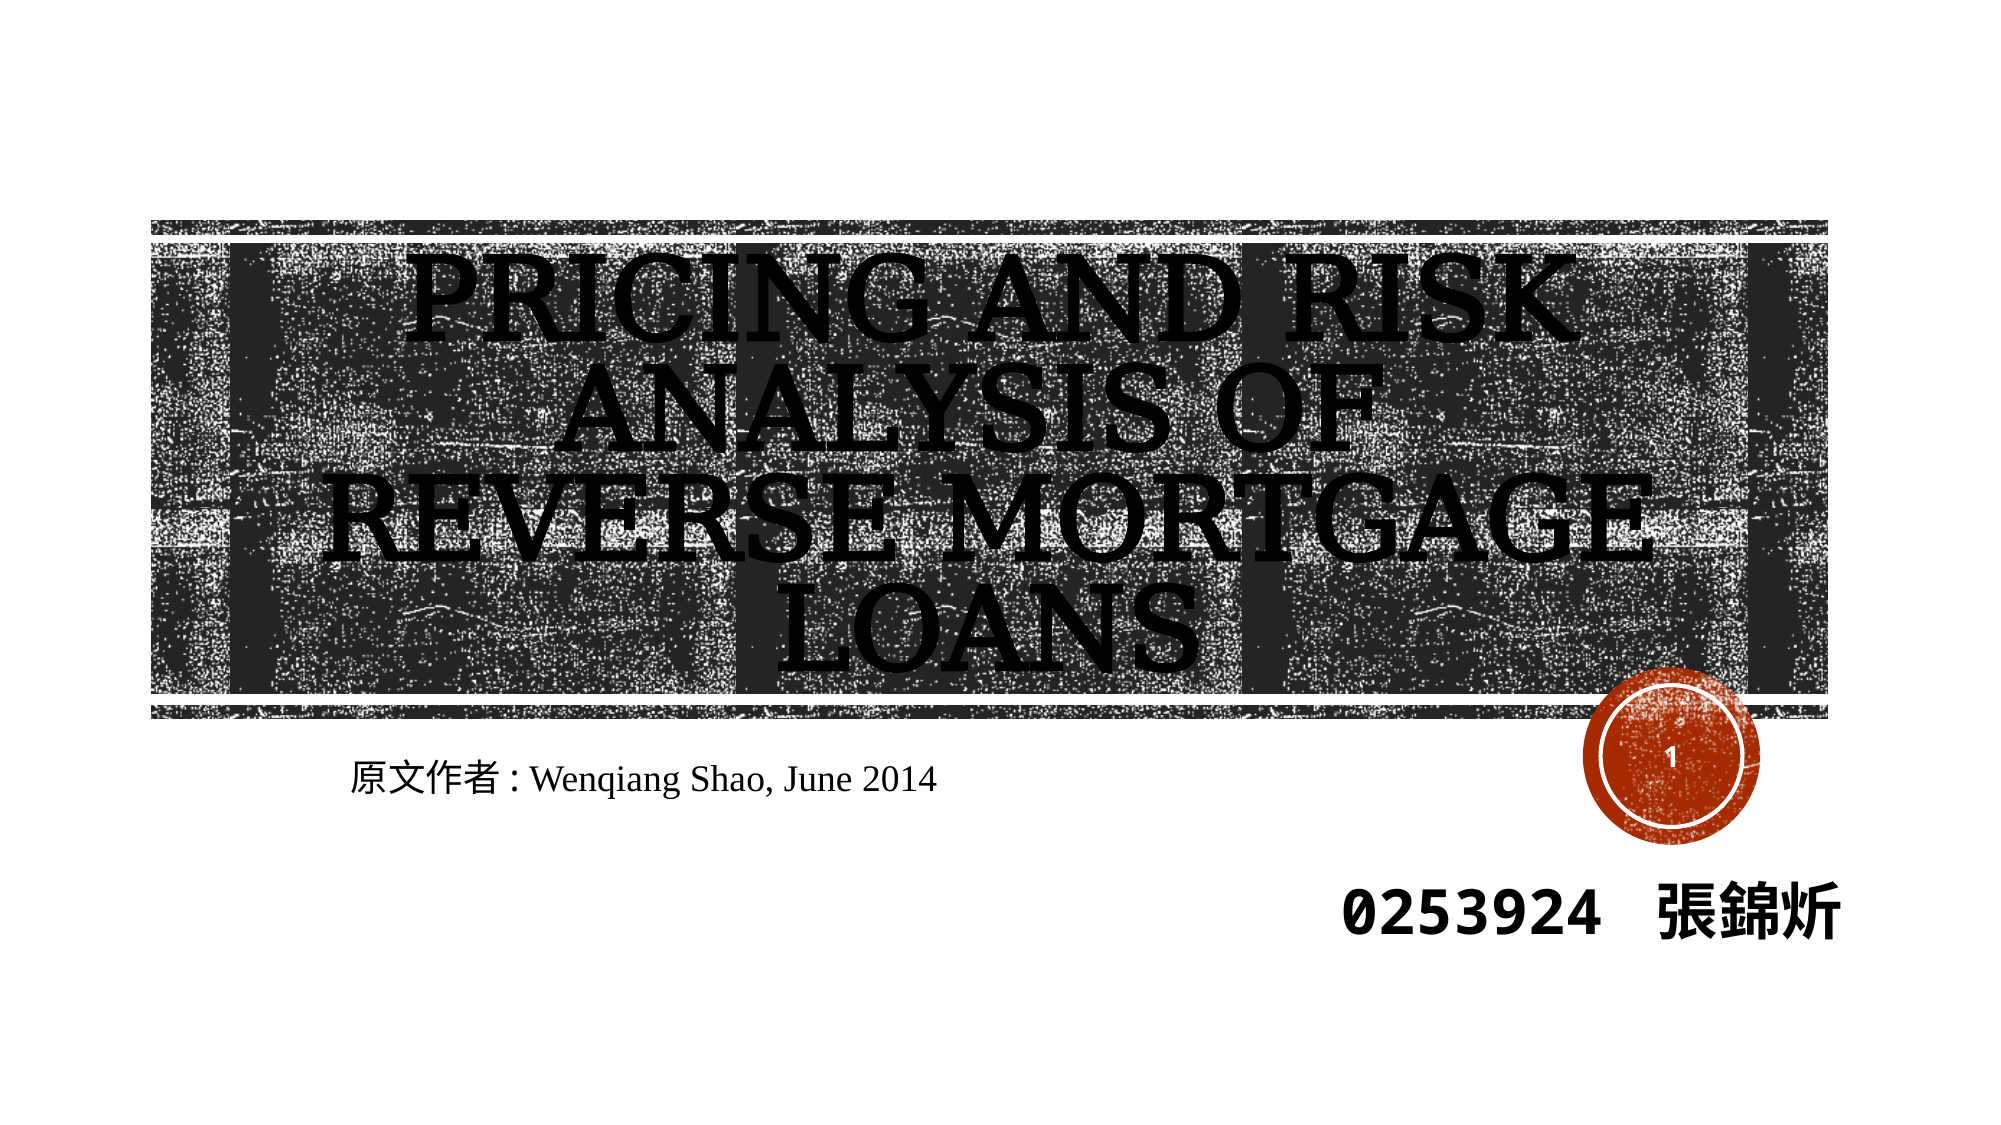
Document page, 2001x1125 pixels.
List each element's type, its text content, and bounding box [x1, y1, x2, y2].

slide_number 1 [1573, 703, 1770, 809]
title Pricing and risk analysis of reverse mortgage loans [150, 222, 1828, 721]
text_box 0253924 張錦炘 [1325, 864, 1858, 955]
text_box 原文作者: Wenqiang Shao, June 2014 [335, 746, 1538, 807]
